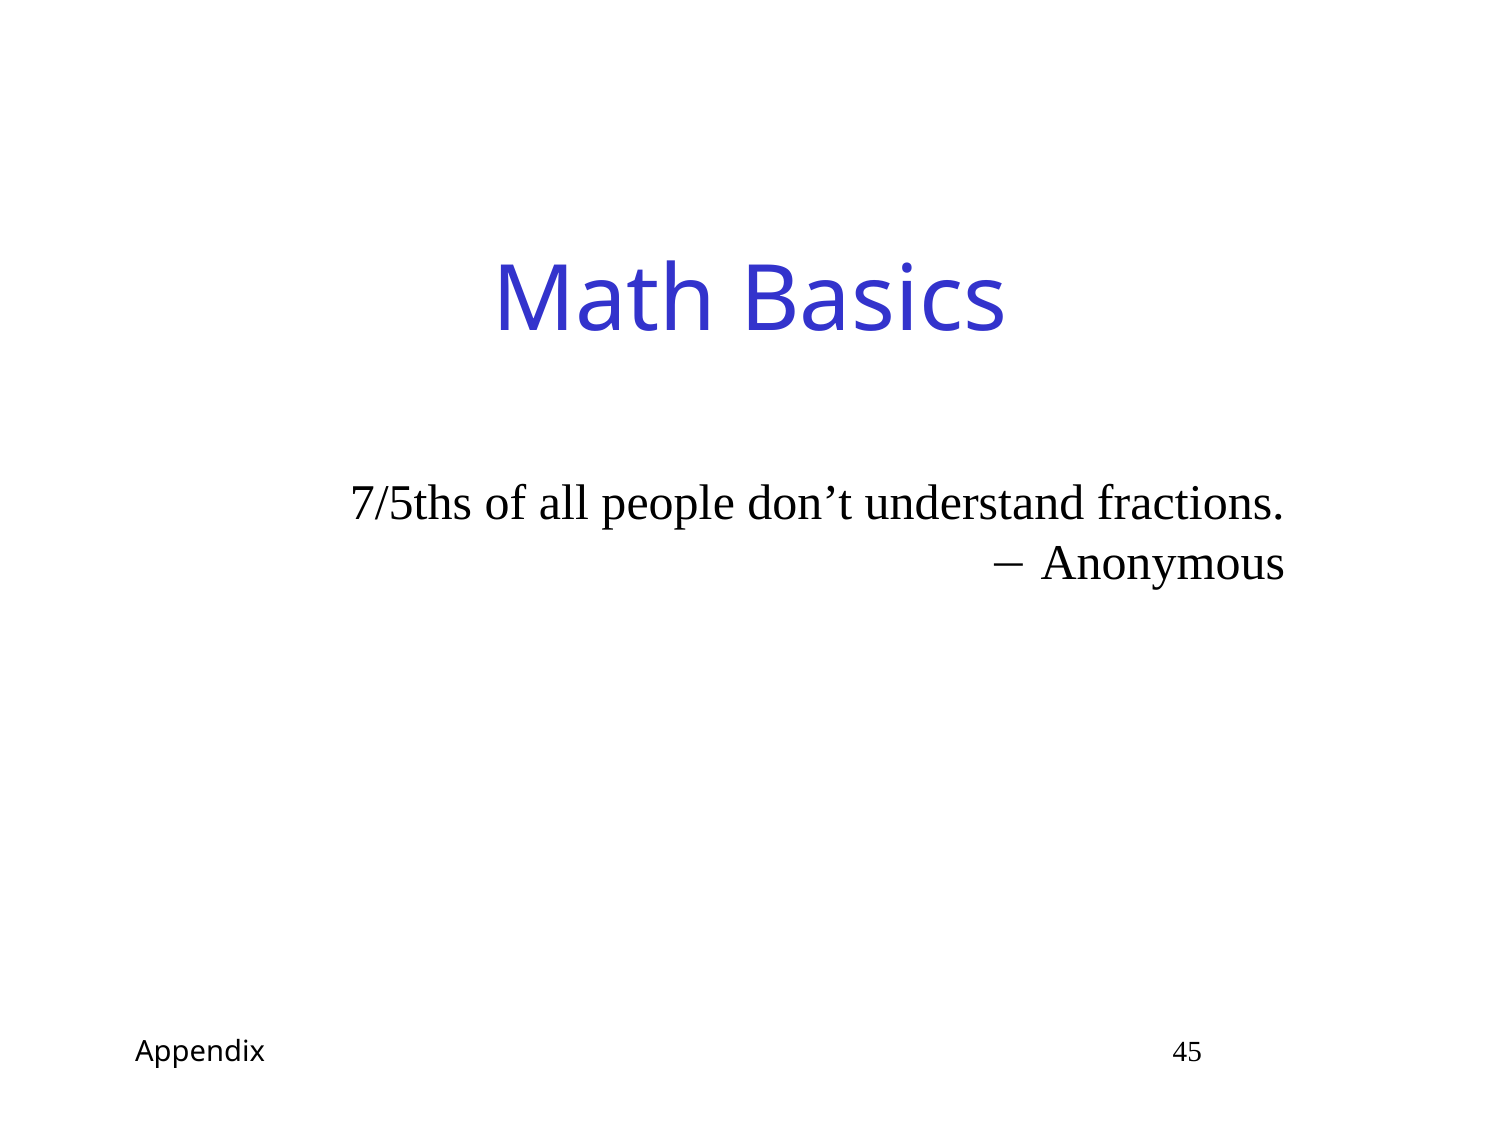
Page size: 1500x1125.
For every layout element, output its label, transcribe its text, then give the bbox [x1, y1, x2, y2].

title Math Basics [112, 199, 1388, 388]
footer Appendix 45 [112, 1024, 1401, 1101]
text_box 7/5ths of all people don’t understand fractions.  Anonymous [174, 462, 1300, 598]
